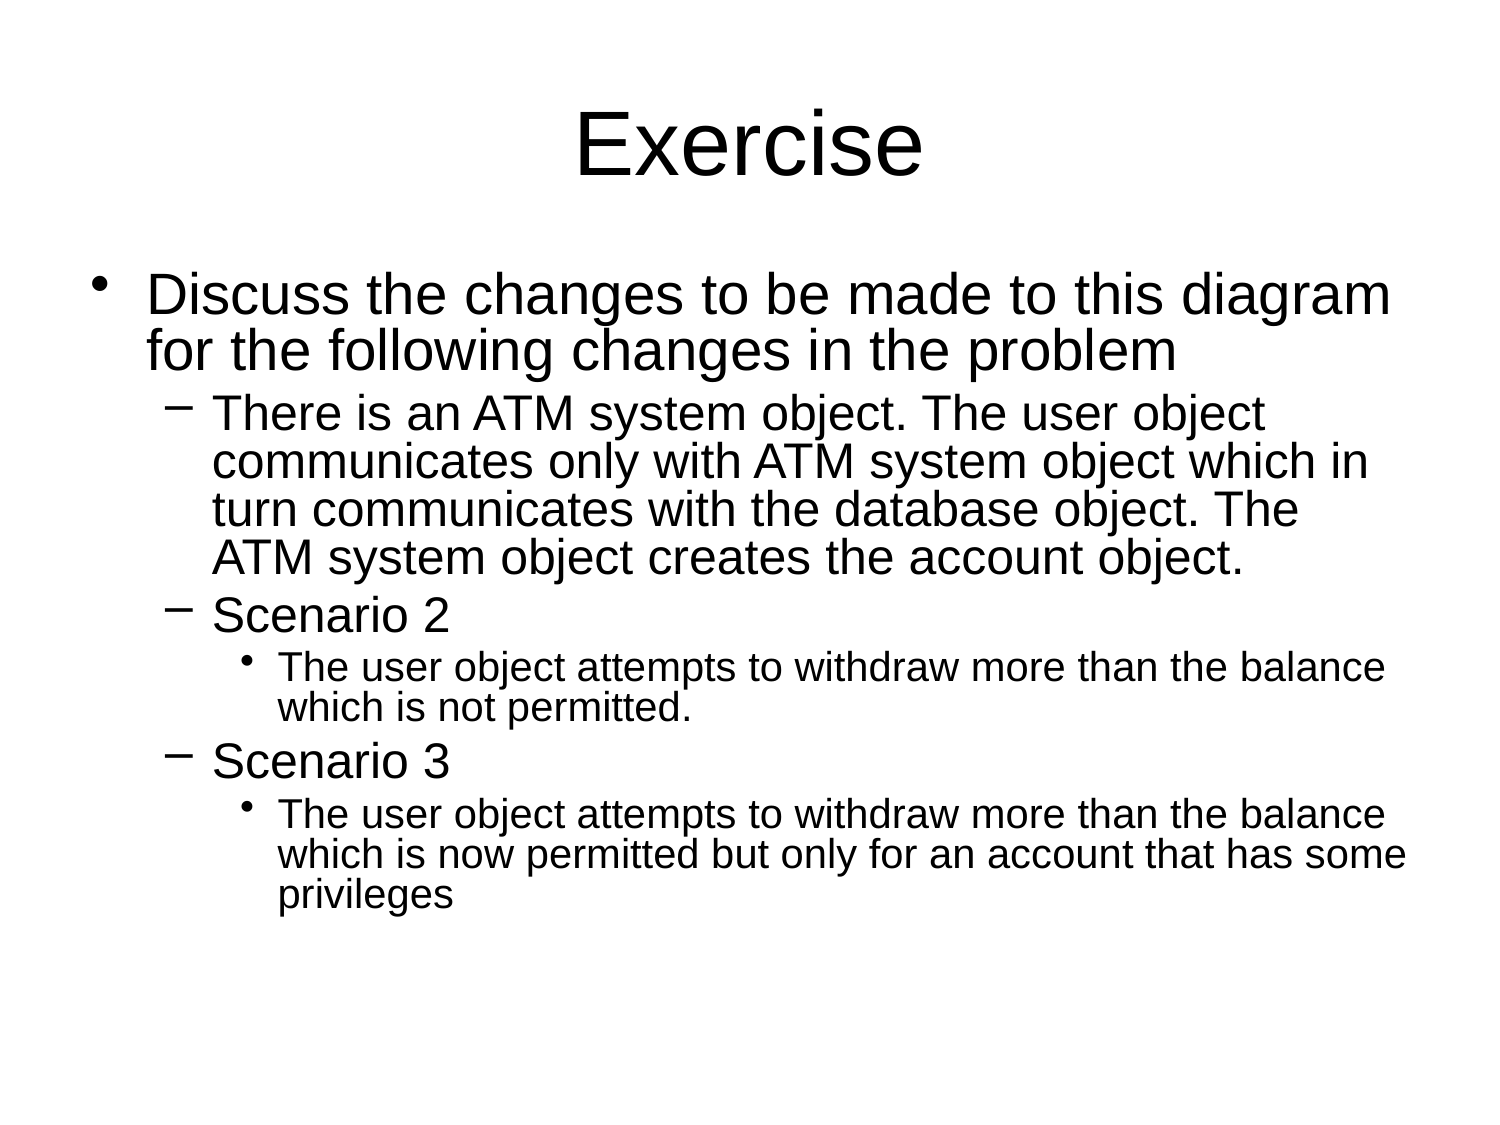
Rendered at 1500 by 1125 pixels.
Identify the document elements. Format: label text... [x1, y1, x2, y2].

list Discuss the changes to be made to this diagram for the following changes in the problem There is an ATM system object. The user object communicates only with ATM system object which in turn communicates with the database object. The ATM system object creates the account object. Scenario 2 The user object attempts to withdraw more than the balance which is not permitted. Scenario 3 The user object attempts to withdraw more than the balance which is now permitted but only for an account that has some privileges [75, 262, 1425, 1005]
title Exercise [75, 45, 1425, 233]
